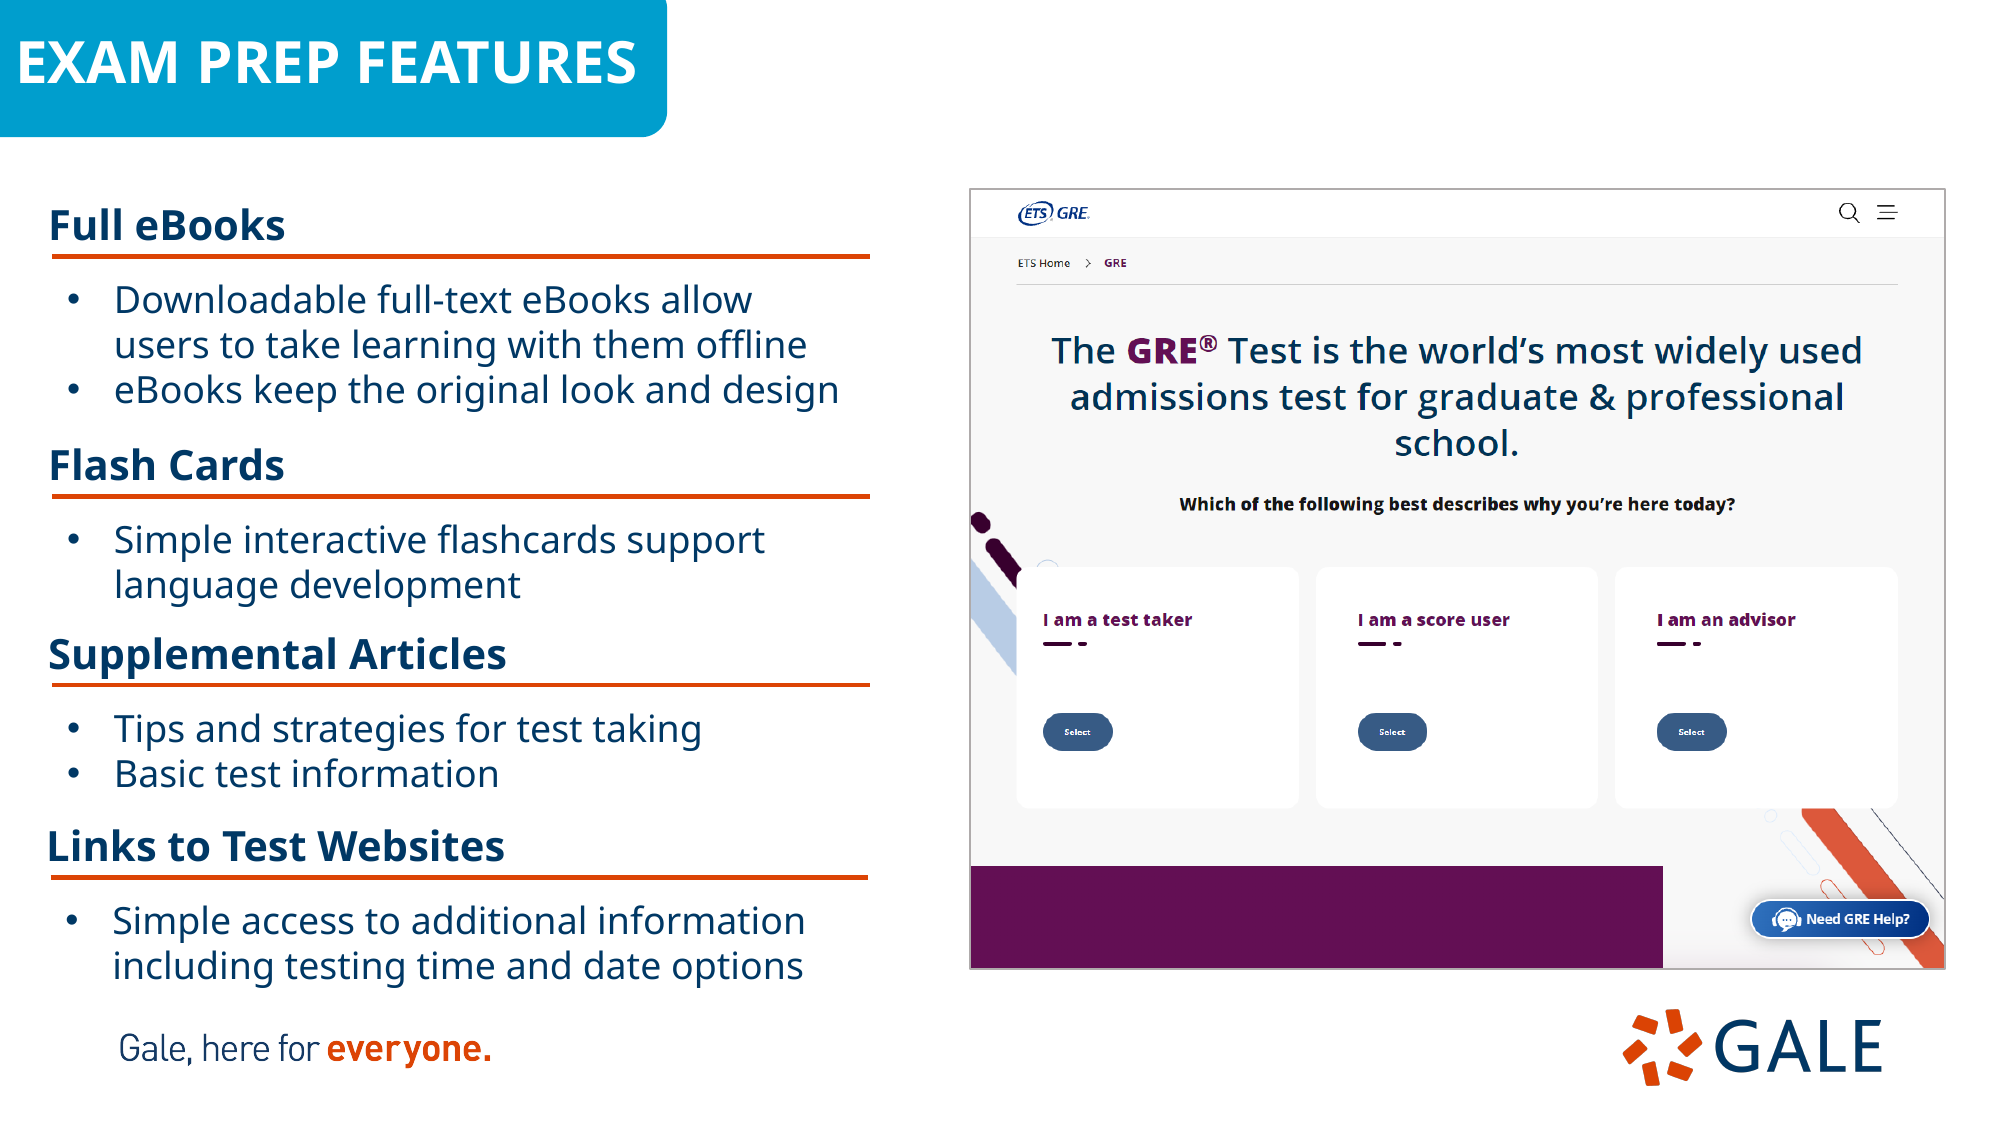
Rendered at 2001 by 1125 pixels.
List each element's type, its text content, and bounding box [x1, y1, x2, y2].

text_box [33, 191, 893, 421]
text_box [33, 431, 893, 615]
text_box [0, 0, 669, 139]
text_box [31, 812, 891, 996]
picture [970, 189, 1945, 969]
title EXAM PREP FEATURES [0, 7, 655, 122]
picture [91, 1009, 529, 1086]
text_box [33, 620, 893, 804]
picture [1622, 1009, 1882, 1086]
